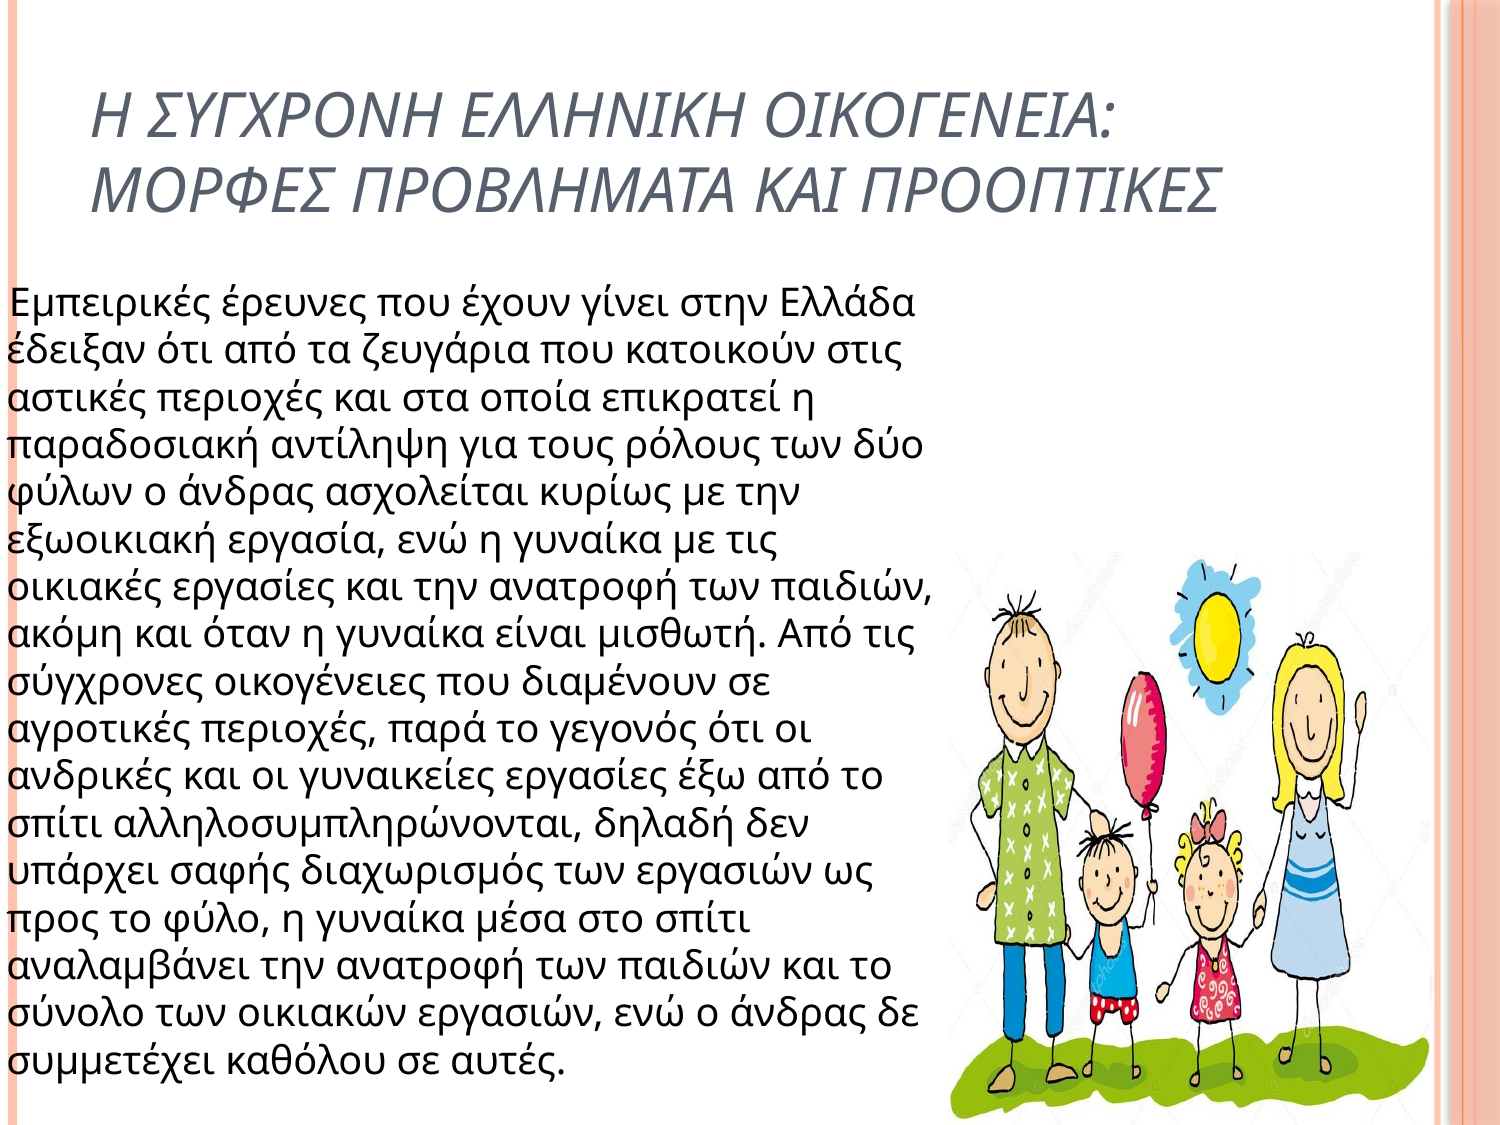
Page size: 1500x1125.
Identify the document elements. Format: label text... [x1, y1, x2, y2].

title Η συγχρονη ελληνικη οικογενεια: Μορφεσ προβληματα και προοπτικεσ [75, 45, 1300, 233]
picture [948, 552, 1431, 1125]
list Εμπειρικές έρευνες που έχουν γίνει στην Ελλάδα έδειξαν ότι από τα ζευγάρια που κατοικούν στις αστικές περιοχές και στα οποία επικρατεί η παραδοσιακή αντίληψη για τους ρόλους των δύο φύλων ο άνδρας ασχολείται κυρίως με την εξωοικιακή εργασία, ενώ η γυναίκα με τις οικιακές εργασίες και την ανατροφή των παιδιών, ακόμη και όταν η γυναίκα είναι μισθωτή. Από τις σύγχρονες οικογένειες που διαμένουν σε αγροτικές περιοχές, παρά το γεγονός ότι οι ανδρικές και οι γυναικείες εργασίες έξω από το σπίτι αλληλοσυμπληρώνονται, δηλαδή δεν υπάρχει σαφής διαχωρισμός των εργασιών ως προς το φύλο, η γυναίκα μέσα στο σπίτι αναλαμβάνει την ανατροφή των παιδιών και το σύνολο των οικιακών εργασιών, ενώ ο άνδρας δε συμμετέχει καθόλου σε αυτές. [0, 269, 950, 1125]
